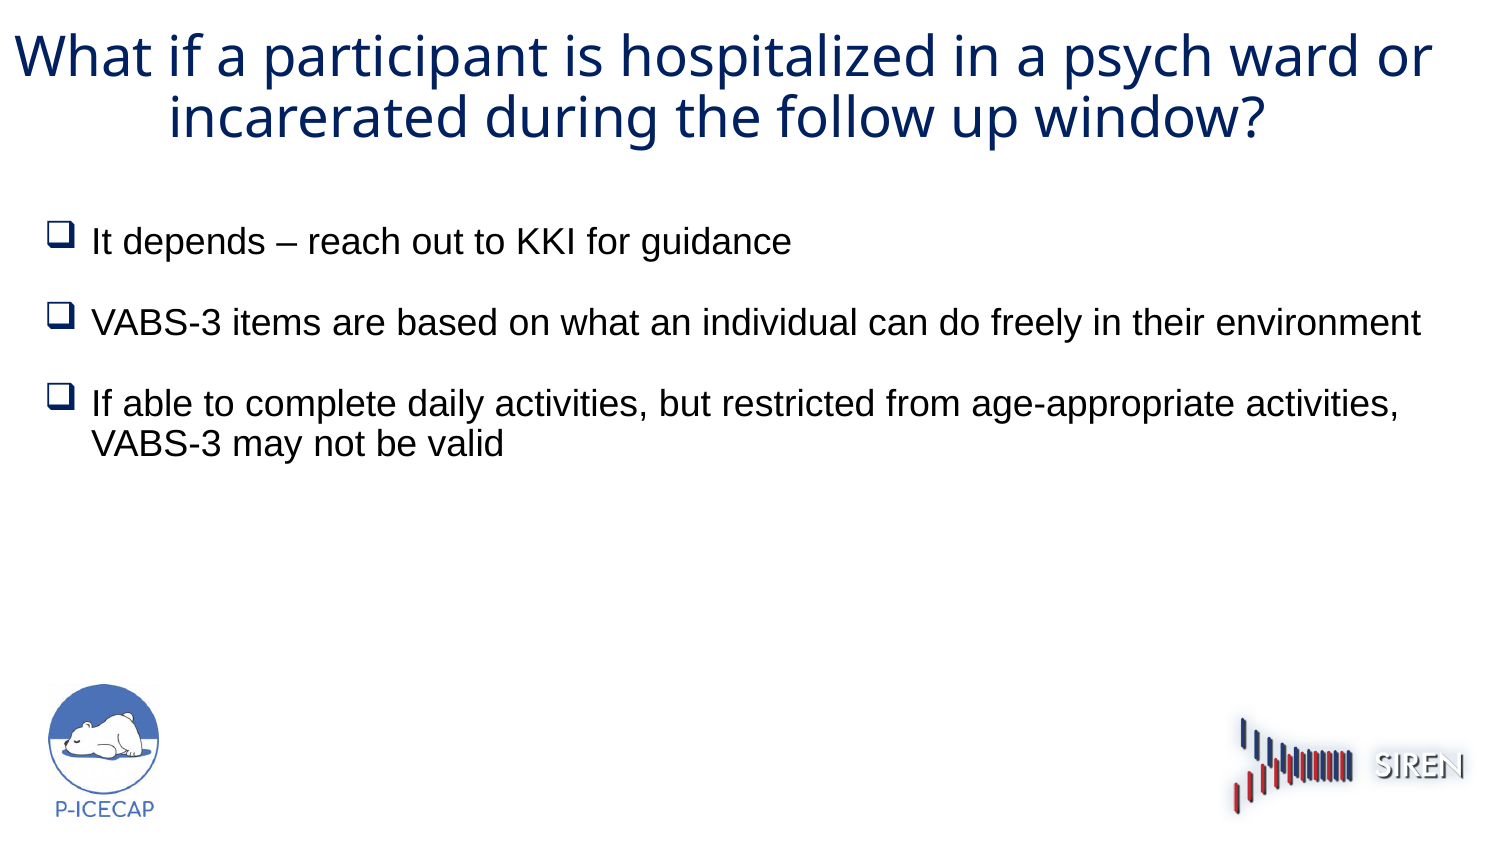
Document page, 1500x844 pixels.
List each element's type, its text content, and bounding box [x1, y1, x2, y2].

picture [1219, 699, 1477, 825]
picture [47, 683, 159, 825]
subtitle It depends – reach out to KKI for guidance VABS-3 items are based on what an individual can do freely in their environment If able to complete daily activities, but restricted from age-appropriate activities, VABS-3 may not be valid [33, 171, 1449, 742]
title What if a participant is hospitalized in a psych ward or incarerated during the follow up window? [0, 70, 1449, 156]
